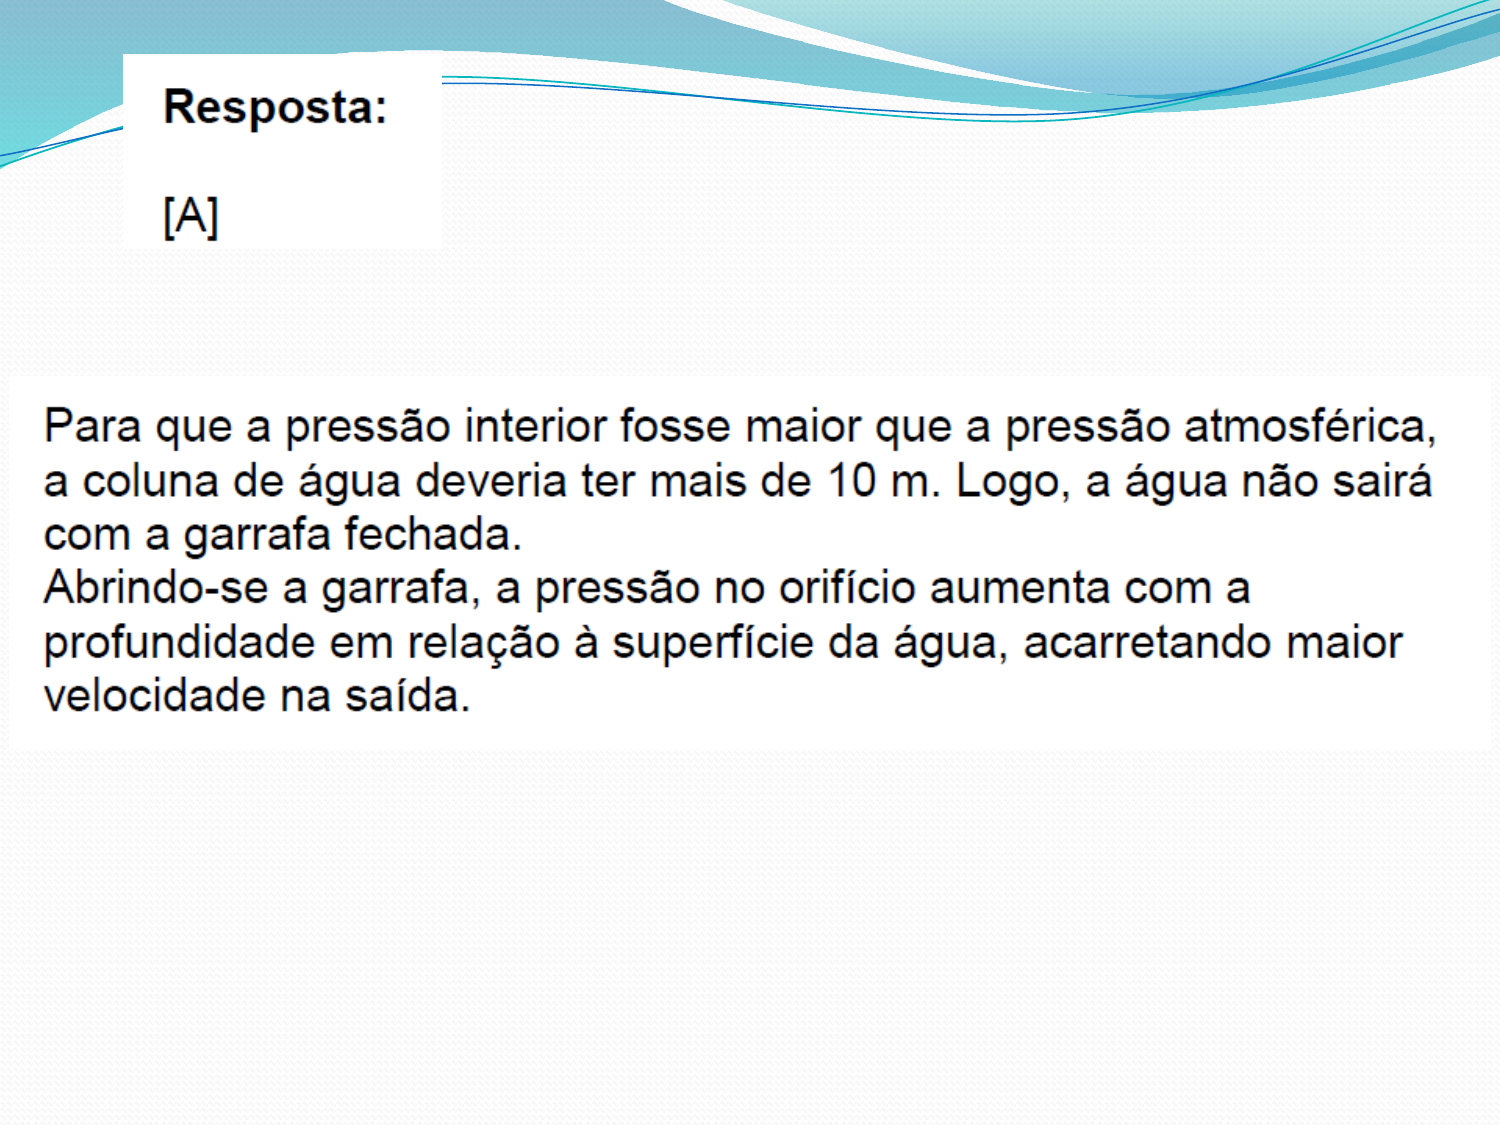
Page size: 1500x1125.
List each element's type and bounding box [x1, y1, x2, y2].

picture [9, 376, 1491, 749]
picture [123, 54, 442, 249]
